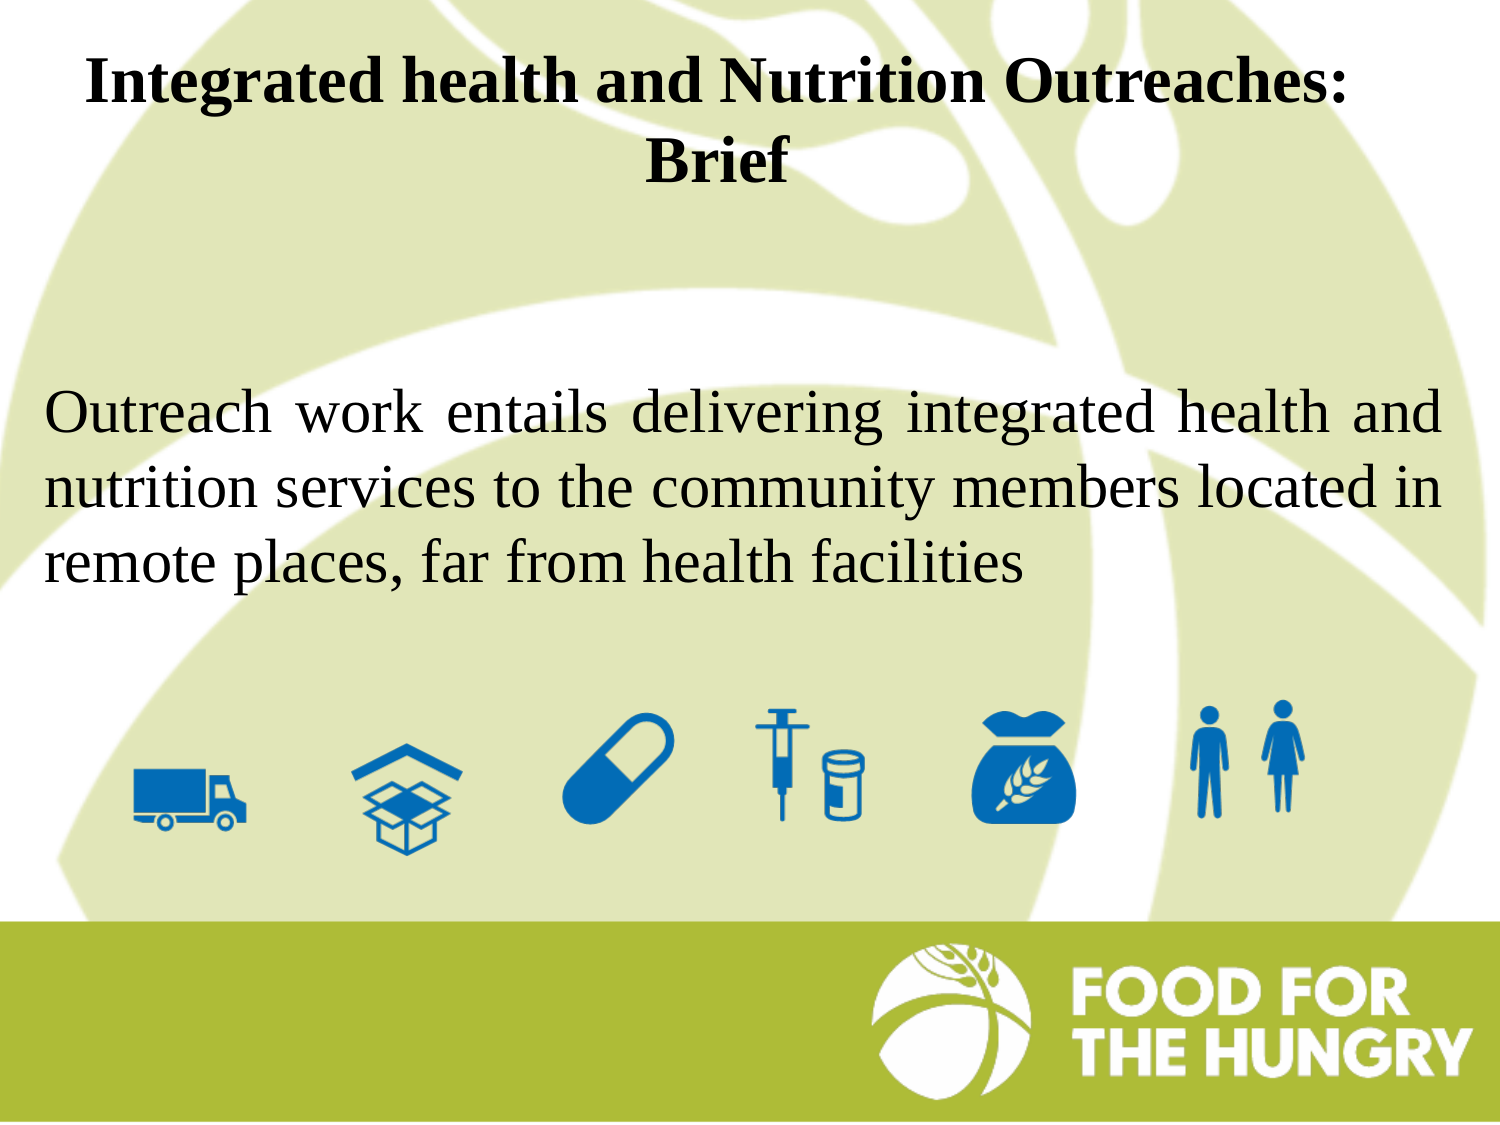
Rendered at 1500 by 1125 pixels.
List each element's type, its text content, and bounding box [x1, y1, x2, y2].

list Outreach work entails delivering integrated health and nutrition services to the community members located in remote places, far from health facilities [29, 187, 1459, 888]
title Integrated health and Nutrition Outreaches: Brief [37, 41, 1399, 187]
picture [0, 0, 1500, 1125]
